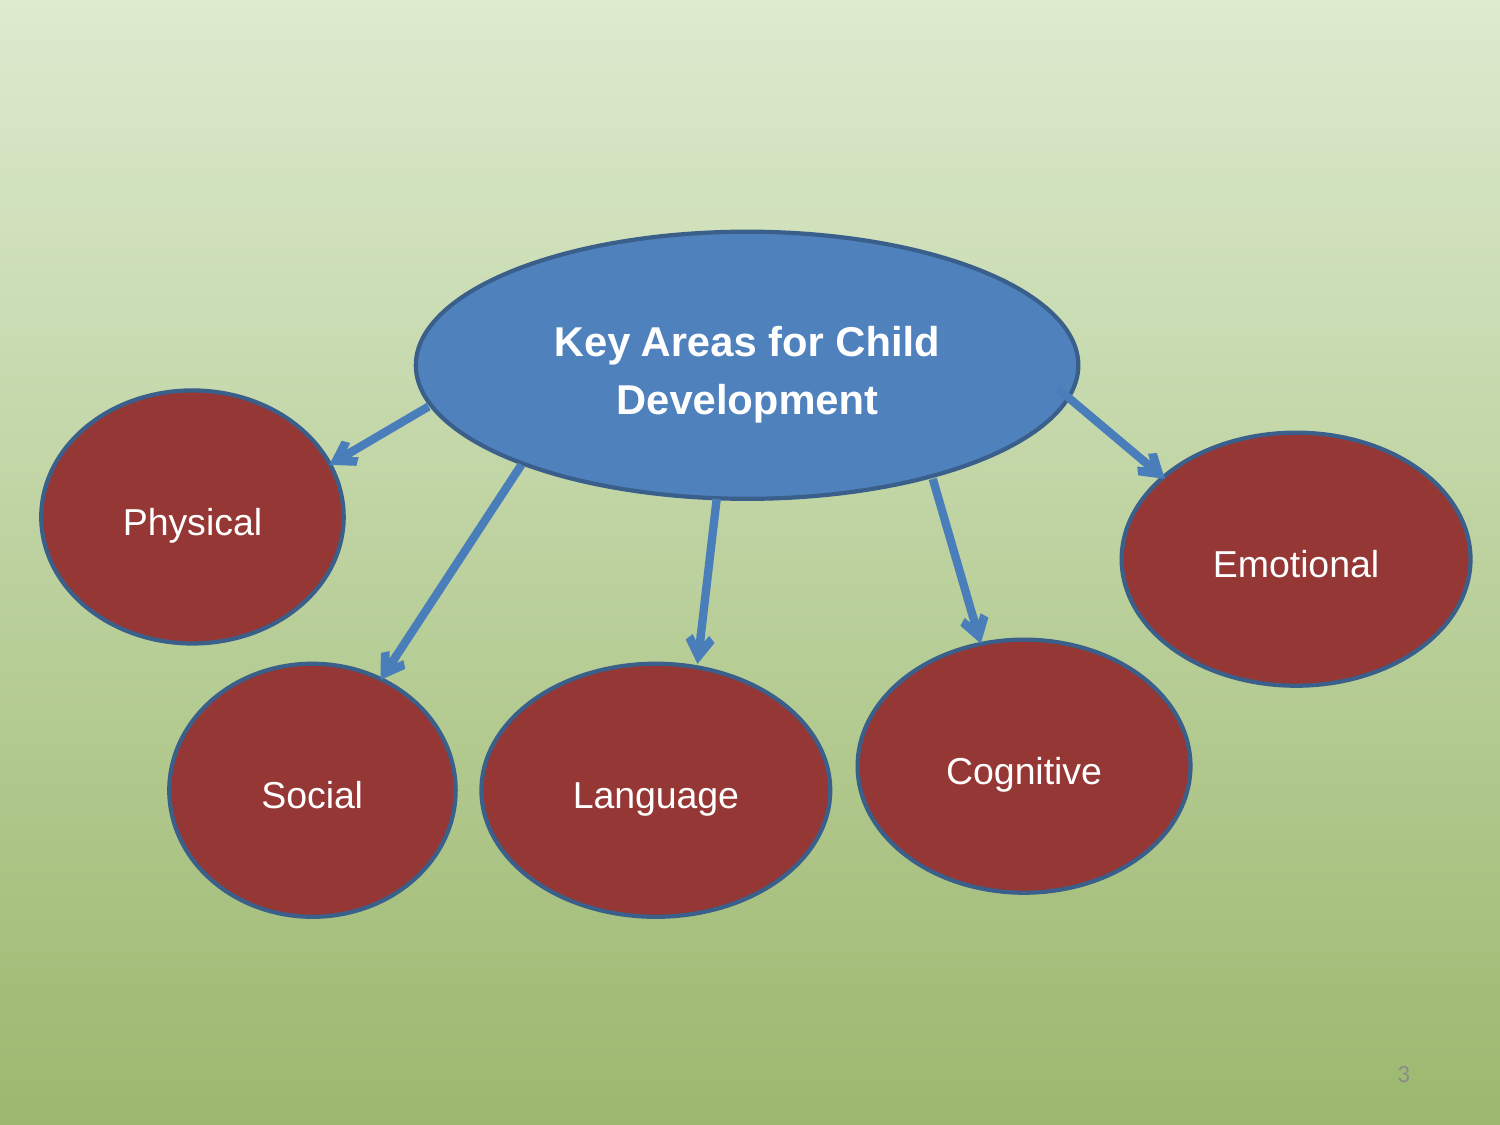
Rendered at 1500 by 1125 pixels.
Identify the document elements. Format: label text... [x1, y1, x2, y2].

slide_number 3 [1074, 1042, 1425, 1103]
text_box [41, 231, 1471, 918]
